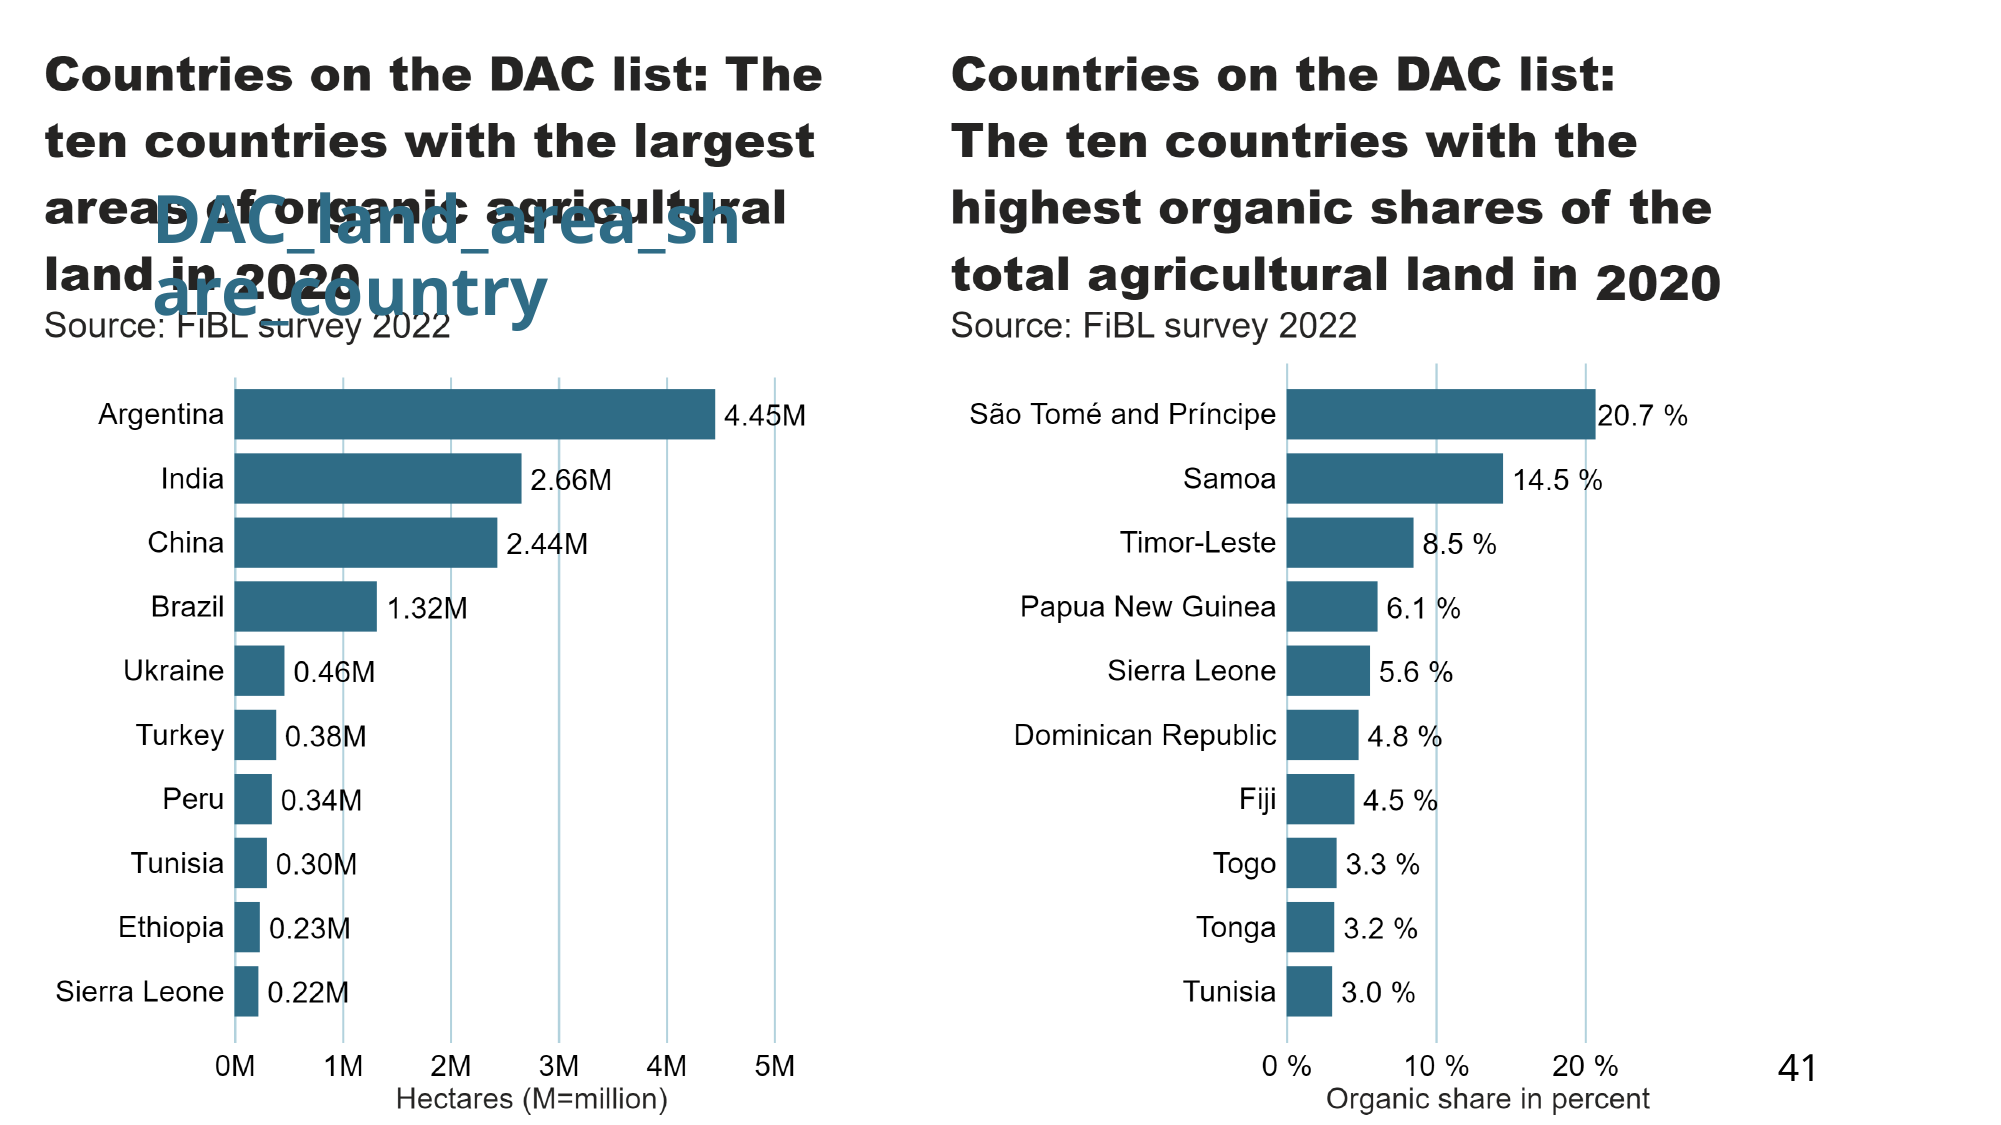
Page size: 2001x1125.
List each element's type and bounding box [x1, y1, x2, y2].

picture [38, 0, 1729, 1125]
